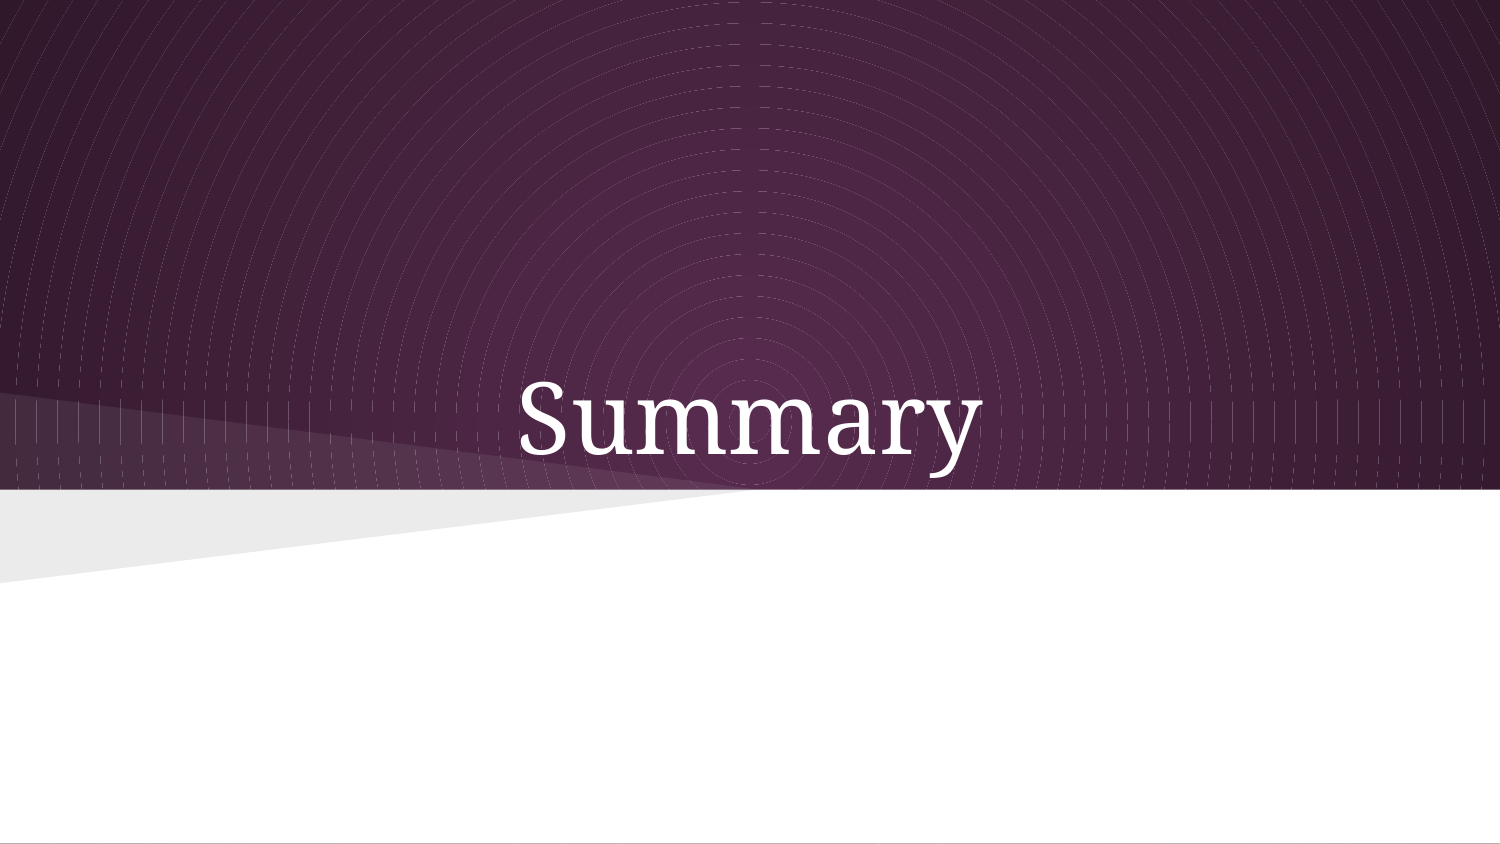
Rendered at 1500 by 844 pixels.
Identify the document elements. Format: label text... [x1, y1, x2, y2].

title Summary [112, 286, 1388, 490]
